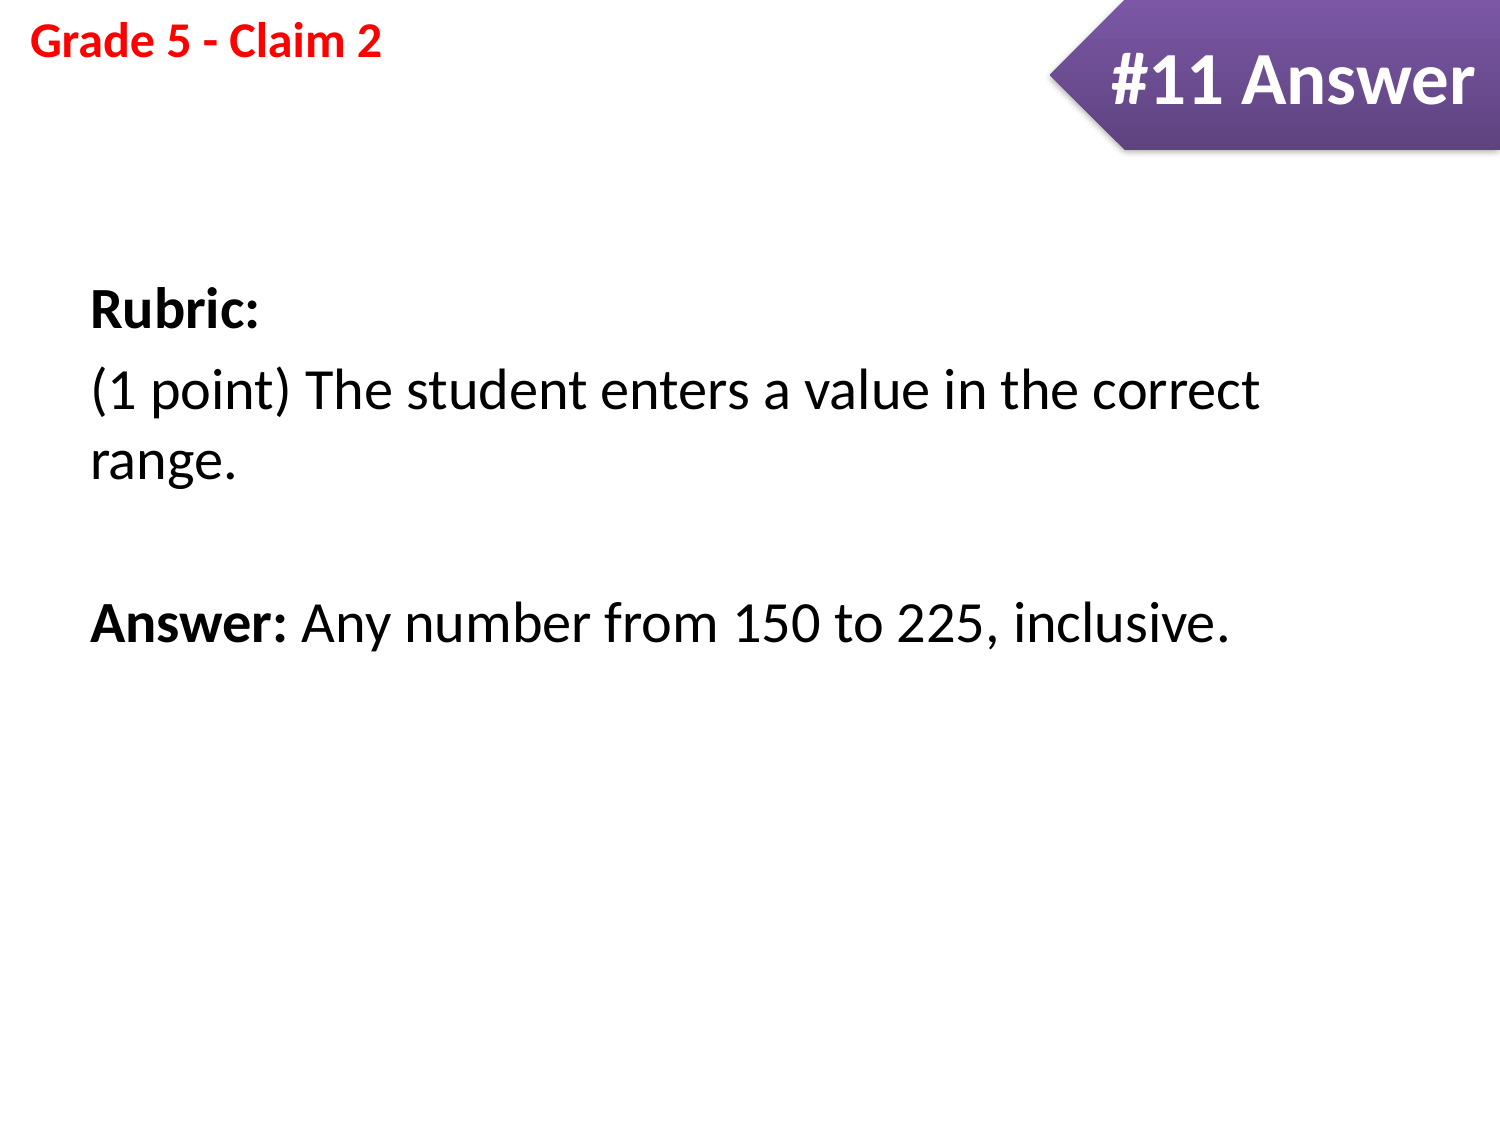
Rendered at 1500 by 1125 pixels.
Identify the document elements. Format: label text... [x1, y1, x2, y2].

text_box #11 Answer [1049, 0, 1500, 150]
list Rubric: (1 point) The student enters a value in the correct range. Answer: Any number from 150 to 225, inclusive. [75, 262, 1425, 1005]
